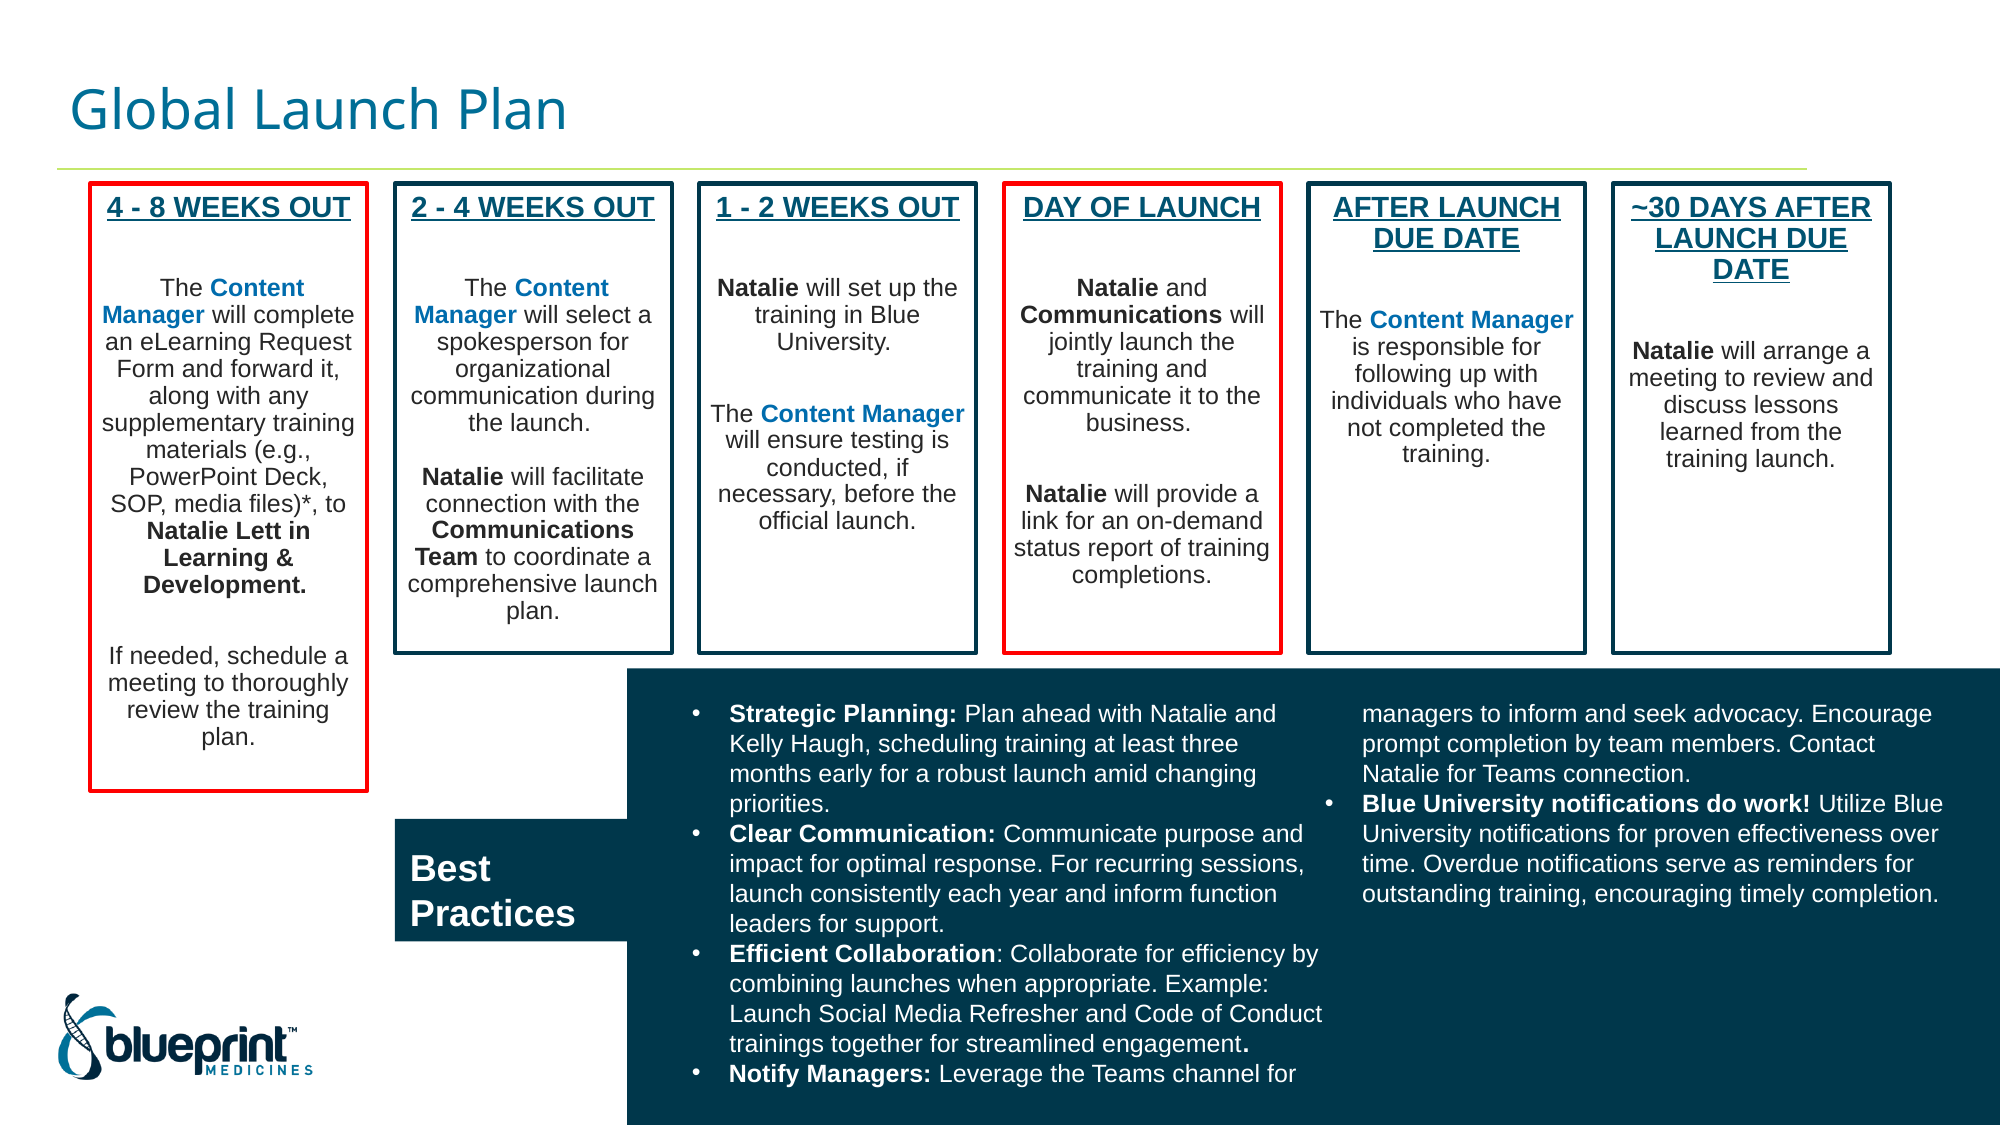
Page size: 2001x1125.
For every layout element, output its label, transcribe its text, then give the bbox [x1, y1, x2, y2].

title Global Launch Plan [55, 26, 1806, 149]
picture [31, 965, 339, 1108]
text_box Best Practices [394, 818, 664, 942]
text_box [90, 183, 1891, 791]
text_box Strategic Planning: Plan ahead with Natalie and Kelly Haugh, scheduling training at least three months early for a robust launch amid changing priorities. Clear Communication: Communicate purpose and impact for optimal response. For recurring sessions, launch consistently each year and inform function leaders for support. Efficient Collaboration: Collaborate for efficiency by combining launches when appropriate. Example: Launch Social Media Refresher and Code of Conduct trainings together for streamlined engagement. Notify Managers: Leverage the Teams channel for managers to inform and seek advocacy. Encourage prompt completion by team members. Contact Natalie for Teams connection. Blue University notifications do work! Utilize Blue University notifications for proven effectiveness over time. Overdue notifications serve as reminders for outstanding training, encouraging timely completion. [671, 687, 1978, 1111]
text_box [625, 666, 2000, 1125]
